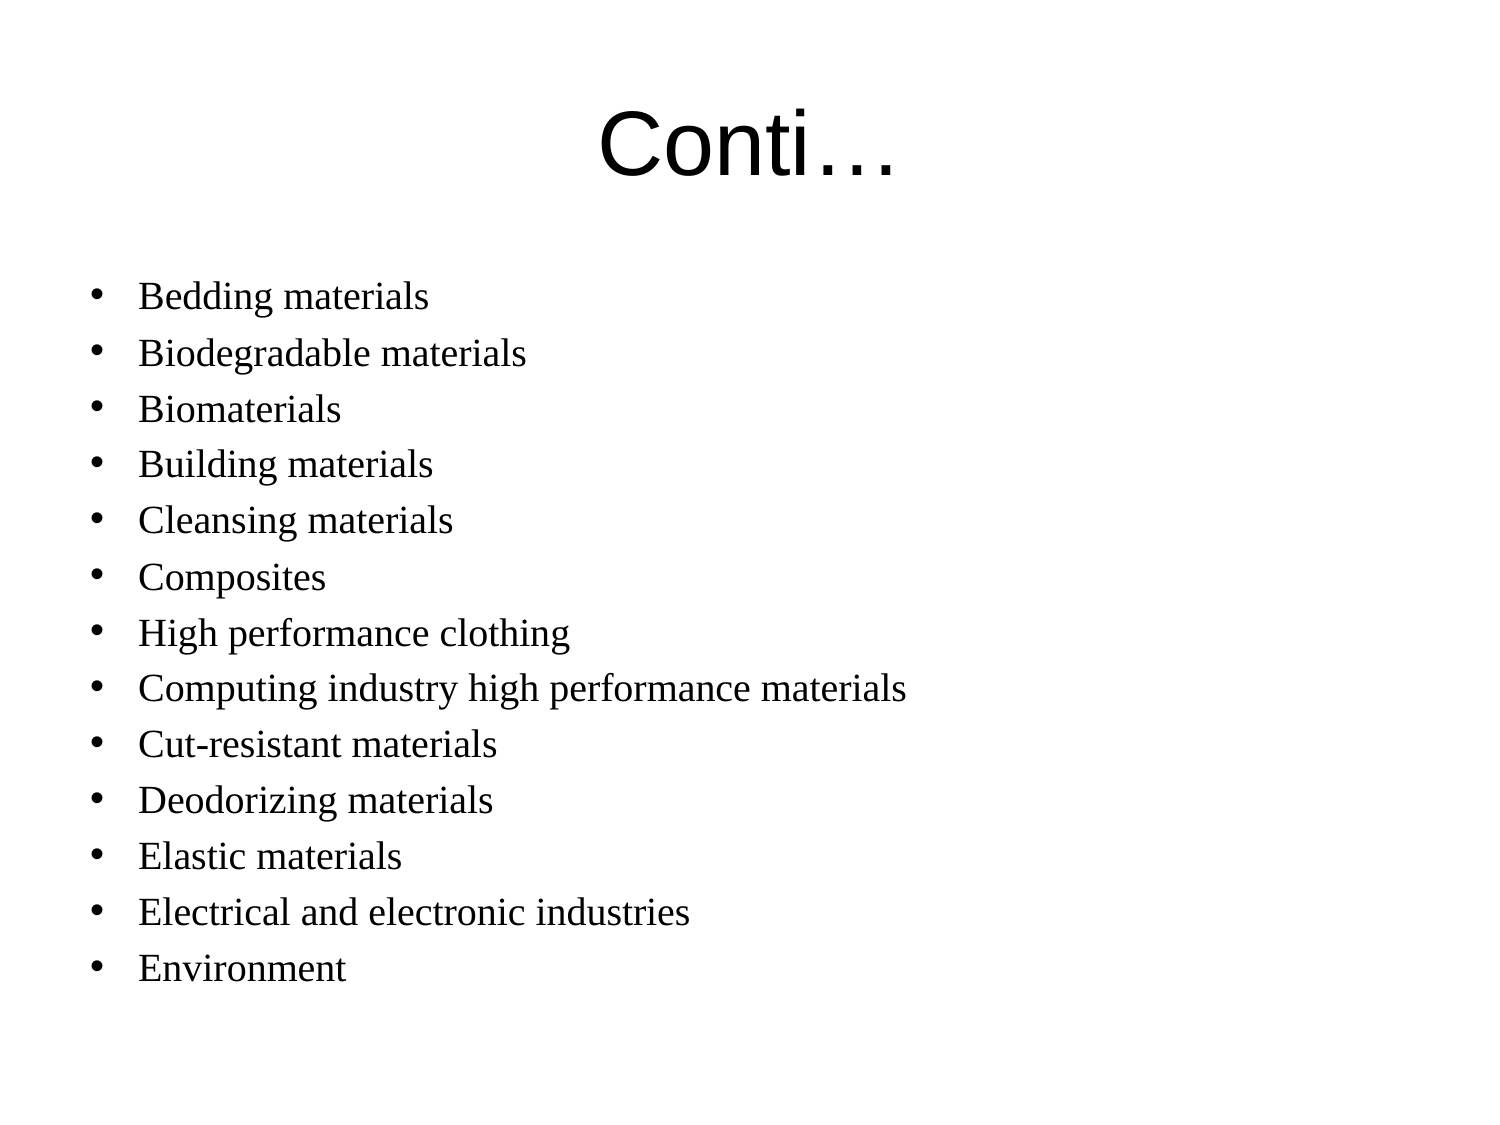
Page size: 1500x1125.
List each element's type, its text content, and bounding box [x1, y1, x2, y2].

list Bedding materials Biodegradable materials Biomaterials Building materials Cleansing materials Composites High performance clothing Computing industry high performance materials Cut-resistant materials Deodorizing materials Elastic materials Electrical and electronic industries Environment [75, 262, 1425, 1005]
title Conti… [75, 45, 1425, 233]
